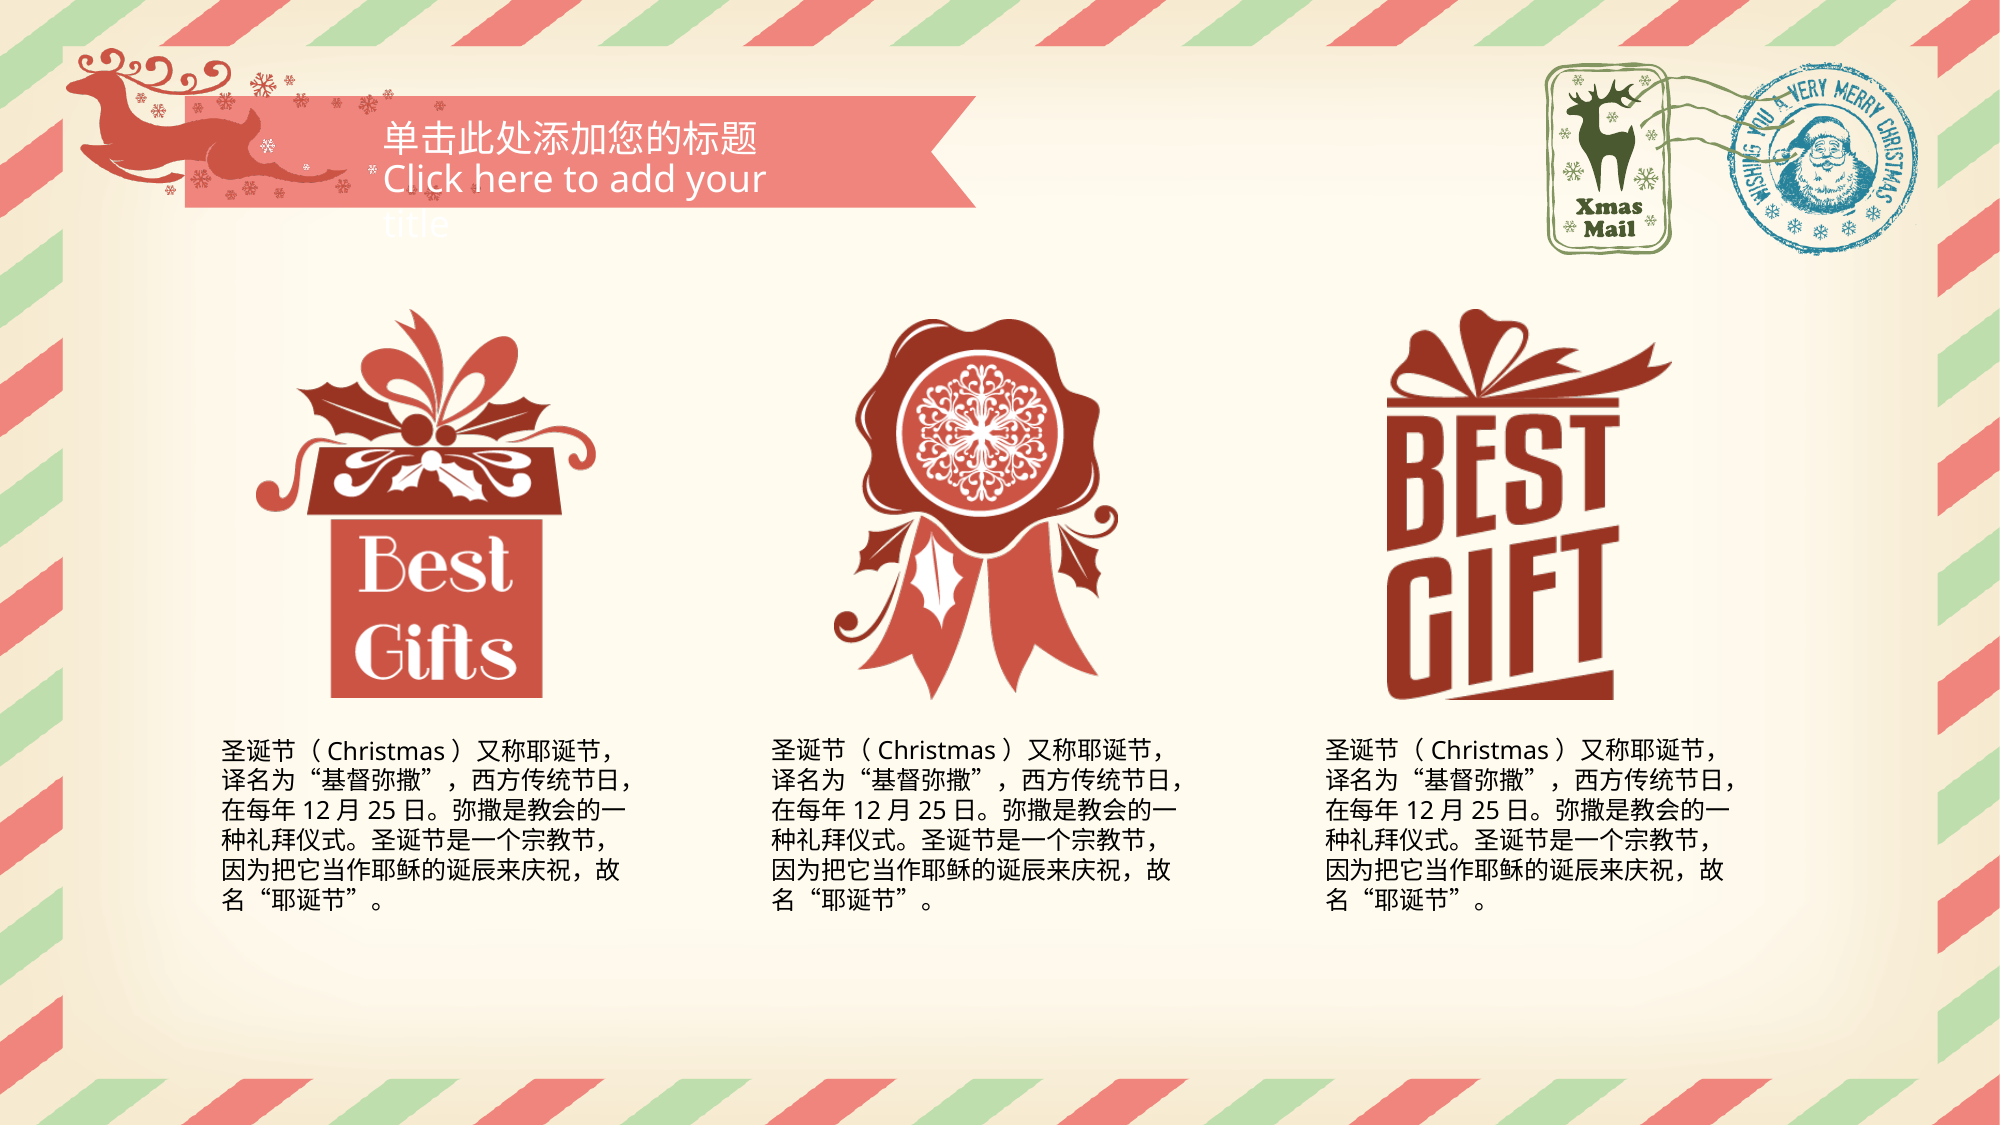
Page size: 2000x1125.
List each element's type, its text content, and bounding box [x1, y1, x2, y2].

text_box 单击此处添加您的标题 [485, 107, 823, 147]
text_box 圣诞节（Christmas）又称耶诞节，译名为“基督弥撒”，西方传统节日，在每年12月25日。弥撒是教会的一种礼拜仪式。圣诞节是一个宗教节，因为把它当作耶稣的诞辰来庆祝，故名“耶诞节”。 [757, 727, 1196, 922]
text_box 圣诞节（Christmas）又称耶诞节，译名为“基督弥撒”，西方传统节日，在每年12月25日。弥撒是教会的一种礼拜仪式。圣诞节是一个宗教节，因为把它当作耶稣的诞辰来庆祝，故名“耶诞节”。 [1310, 727, 1749, 922]
text_box 圣诞节（Christmas）又称耶诞节，译名为“基督弥撒”，西方传统节日，在每年12月25日。弥撒是教会的一种礼拜仪式。圣诞节是一个宗教节，因为把它当作耶稣的诞辰来庆祝，故名“耶诞节”。 [206, 727, 645, 923]
text_box [485, 93, 979, 210]
picture [0, 0, 2000, 1125]
text_box Click here to add your title [367, 147, 823, 253]
